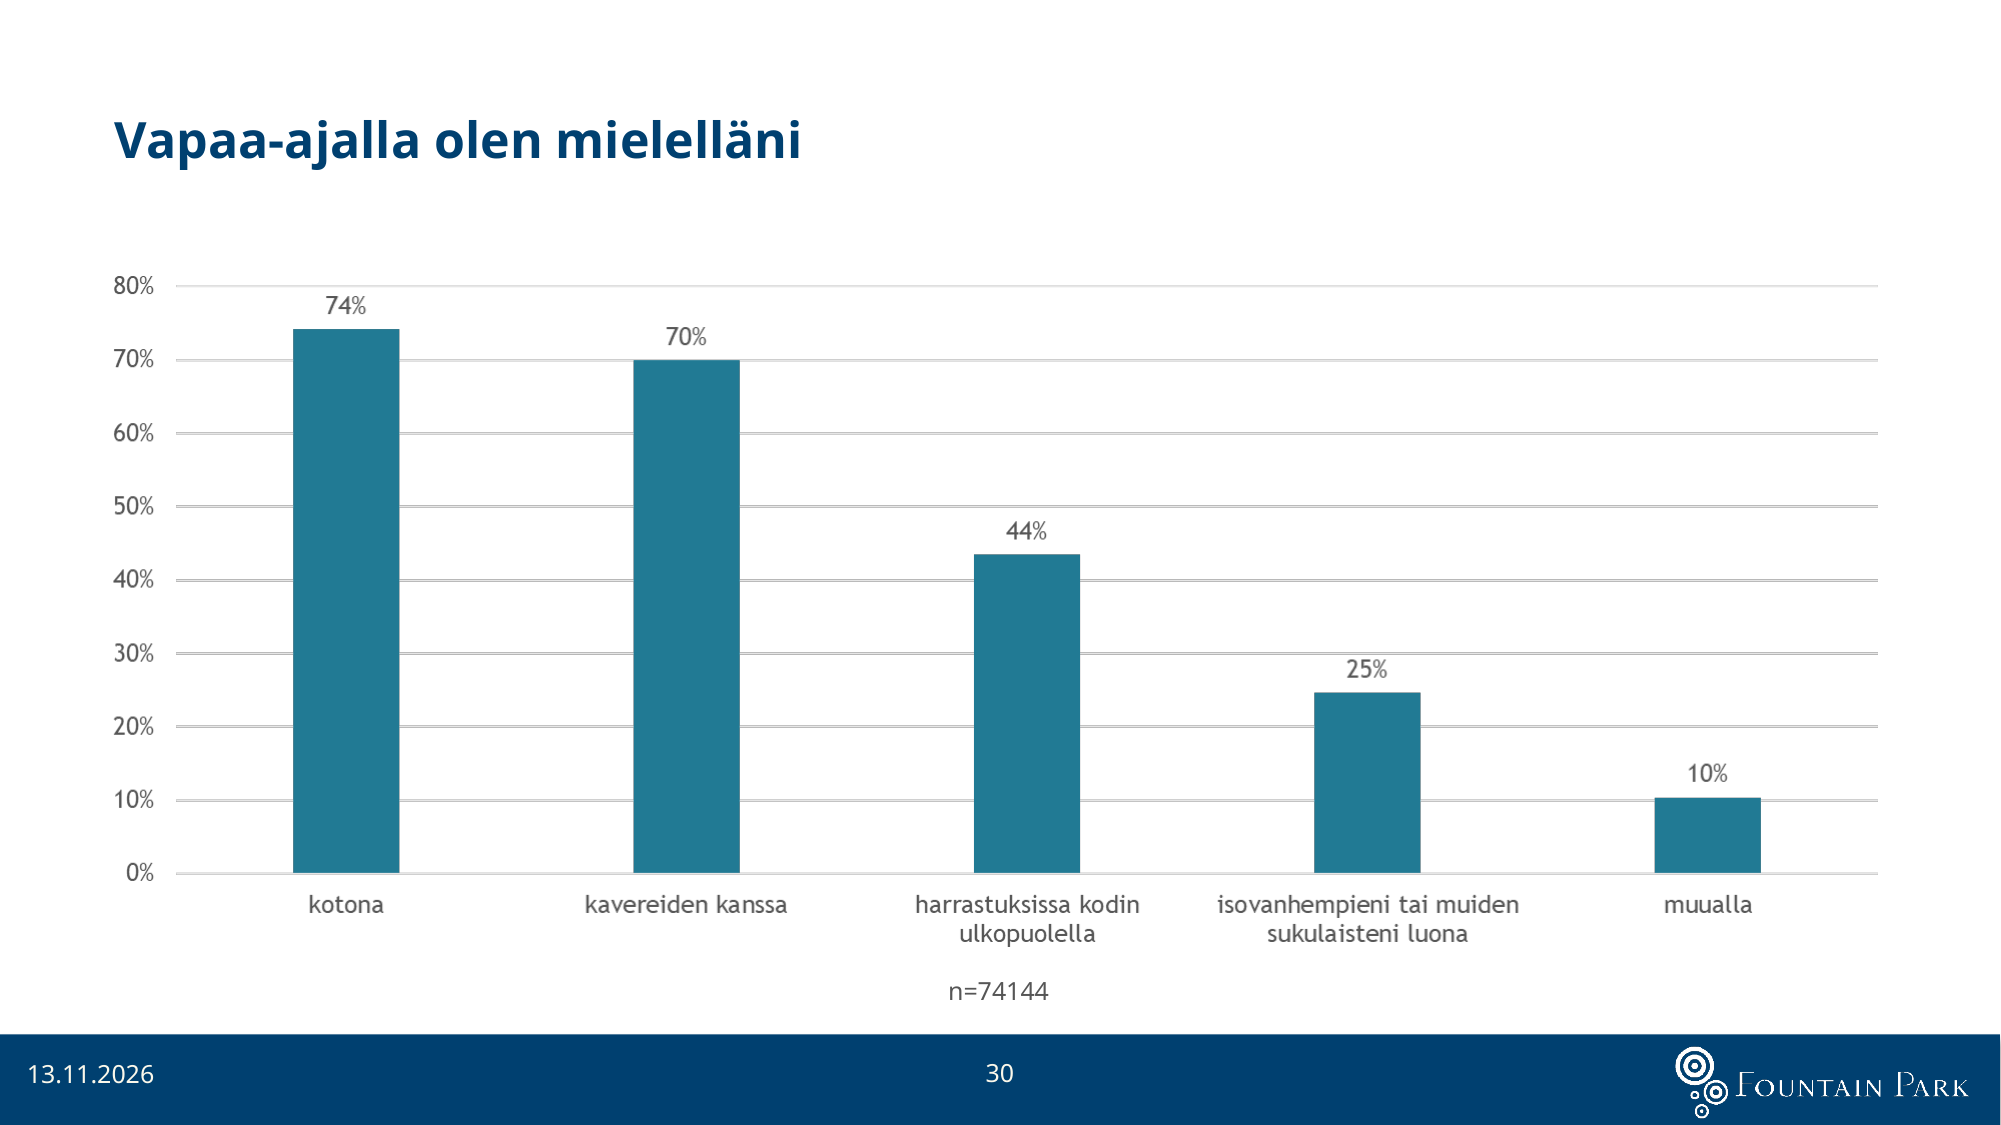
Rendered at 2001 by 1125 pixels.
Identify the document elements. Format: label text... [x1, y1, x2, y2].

picture [1663, 1036, 1988, 1125]
text_box n=74144 [933, 972, 1067, 1013]
slide_number 30 [766, 1049, 1234, 1110]
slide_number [12, 1051, 479, 1112]
picture [99, 262, 1901, 961]
title Vapaa-ajalla olen mielelläni [99, 45, 1500, 233]
